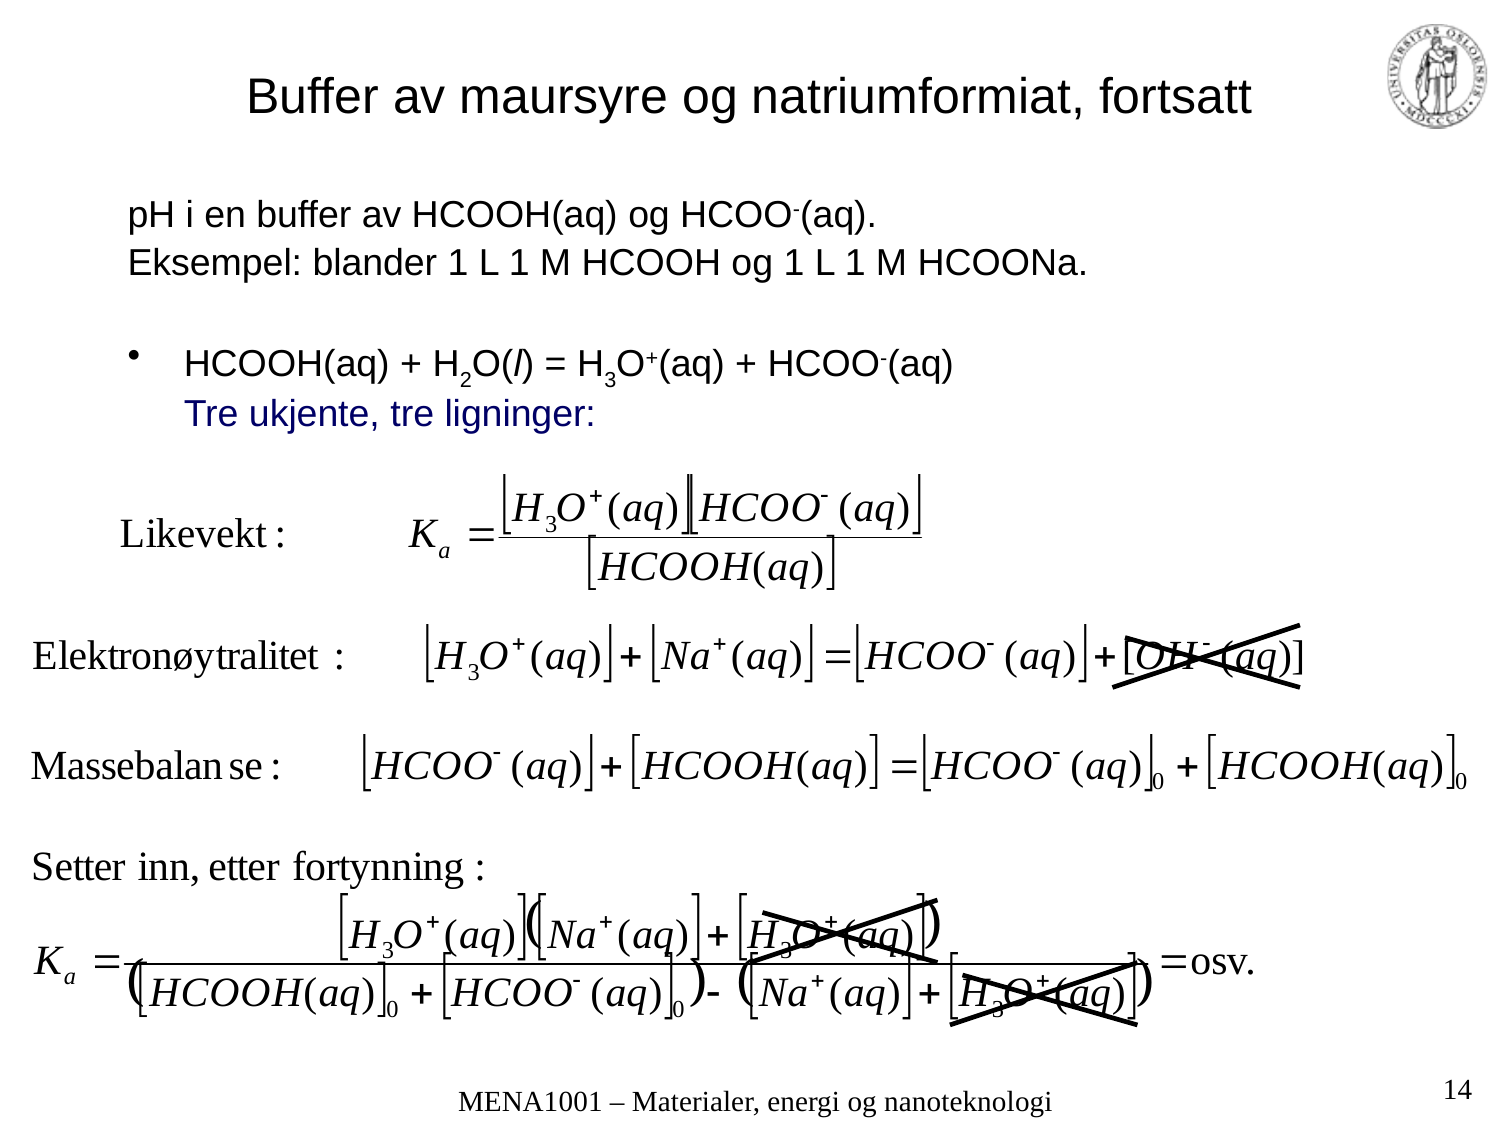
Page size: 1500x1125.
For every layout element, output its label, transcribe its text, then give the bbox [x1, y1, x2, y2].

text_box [112, 474, 931, 597]
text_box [23, 734, 1476, 801]
footer MENA1001 – Materialer, energi og nanoteknologi [430, 1074, 1081, 1125]
picture [1388, 24, 1500, 129]
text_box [26, 843, 1263, 1026]
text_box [24, 624, 1310, 691]
slide_number 14 [1349, 1062, 1488, 1113]
list pH i en buffer av HCOOH(aq) og HCOO-(aq). Eksempel: blander 1 L 1 M HCOOH og 1 L 1 M HCOONa. HCOOH(aq) + H2O(l) = H3O+(aq) + HCOO-(aq) Tre ukjente, tre ligninger: [112, 187, 1388, 451]
title Buffer av maursyre og natriumformiat, fortsatt [112, 0, 1388, 187]
